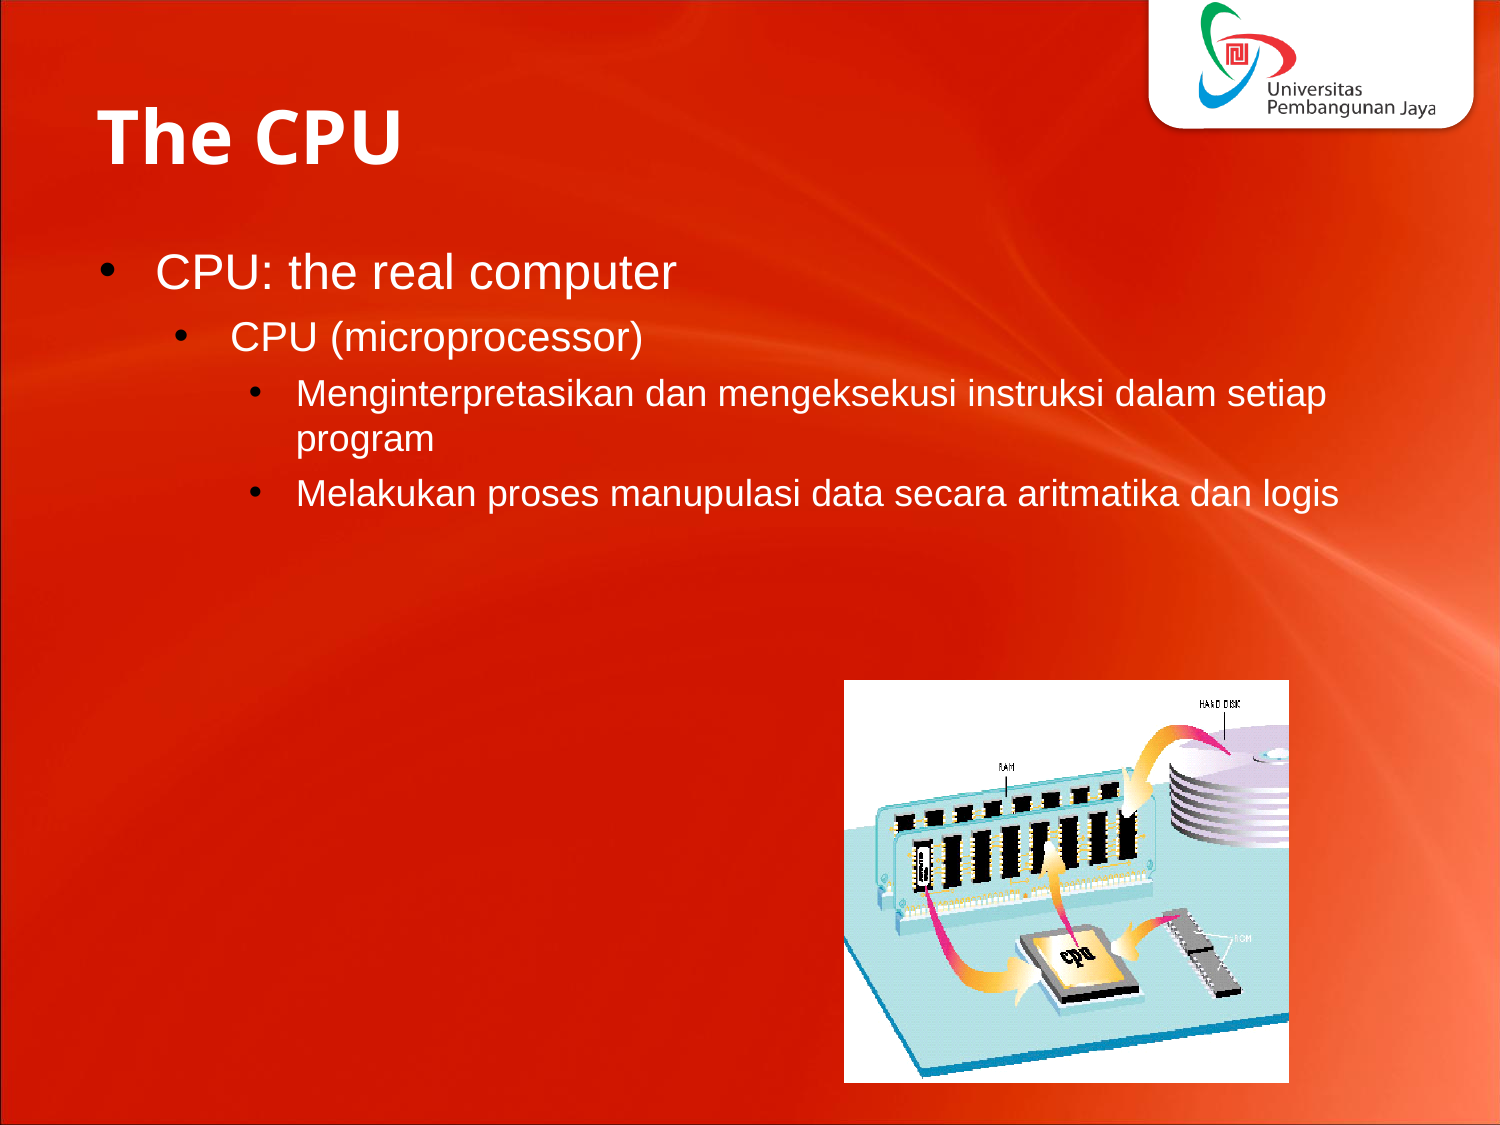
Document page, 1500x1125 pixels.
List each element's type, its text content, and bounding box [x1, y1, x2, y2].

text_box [844, 680, 1290, 1083]
picture [1198, 2, 1436, 120]
title The CPU [82, 81, 1406, 187]
list CPU: the real computer CPU (microprocessor) Menginterpretasikan dan mengeksekusi instruksi dalam setiap program Melakukan proses manupulasi data secara aritmatika dan logis [84, 231, 1418, 1094]
picture [0, 0, 1500, 1125]
